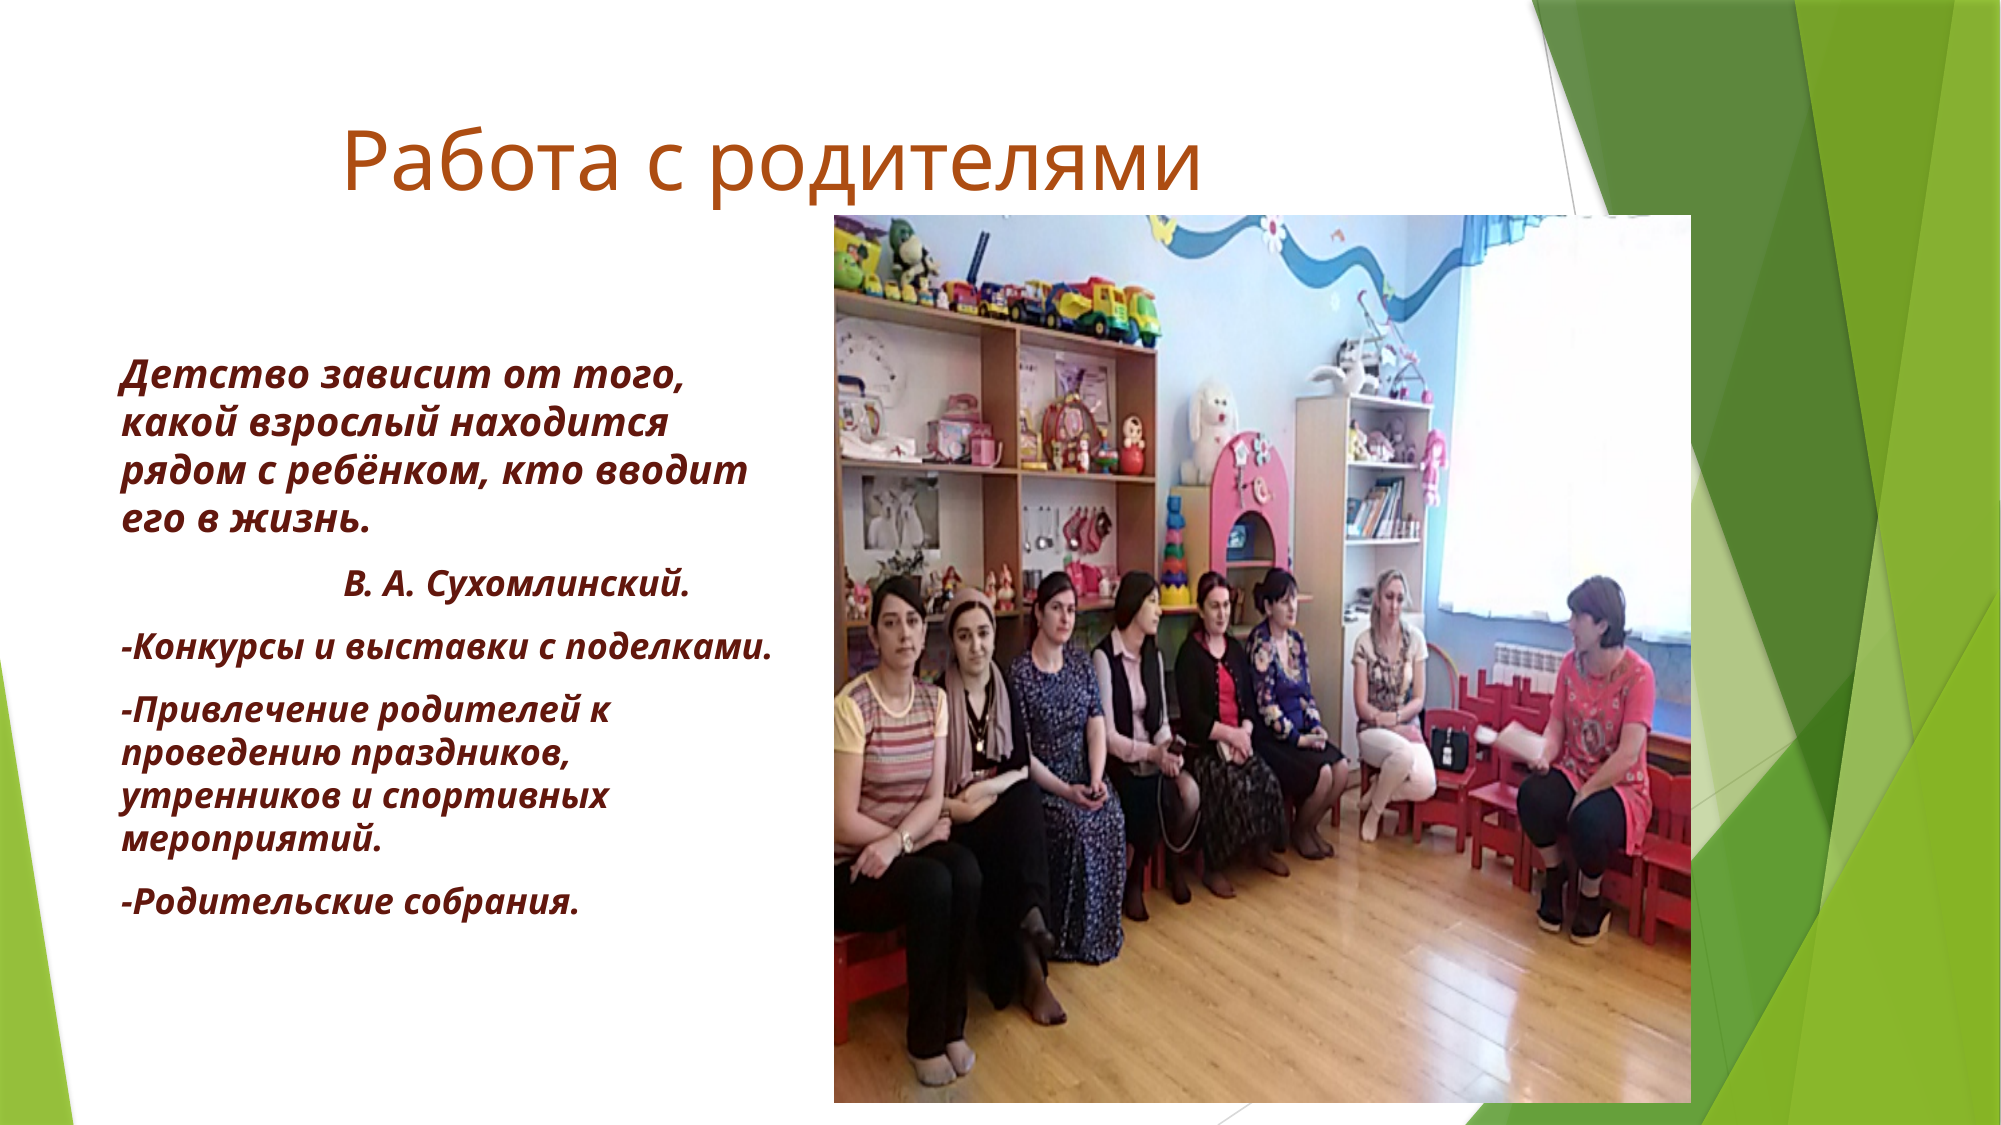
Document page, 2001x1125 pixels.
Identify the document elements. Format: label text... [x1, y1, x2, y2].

title Работа с родителями [111, 99, 1522, 317]
list Детство зависит от того, какой взрослый находится рядом с ребёнком, кто вводит его в жизнь. В. А. Сухомлинский. -Конкурсы и выставки с поделками. -Привлечение родителей к проведению праздников, утренников и спортивных мероприятий. -Родительские собрания. [106, 340, 793, 978]
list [834, 215, 1692, 1103]
